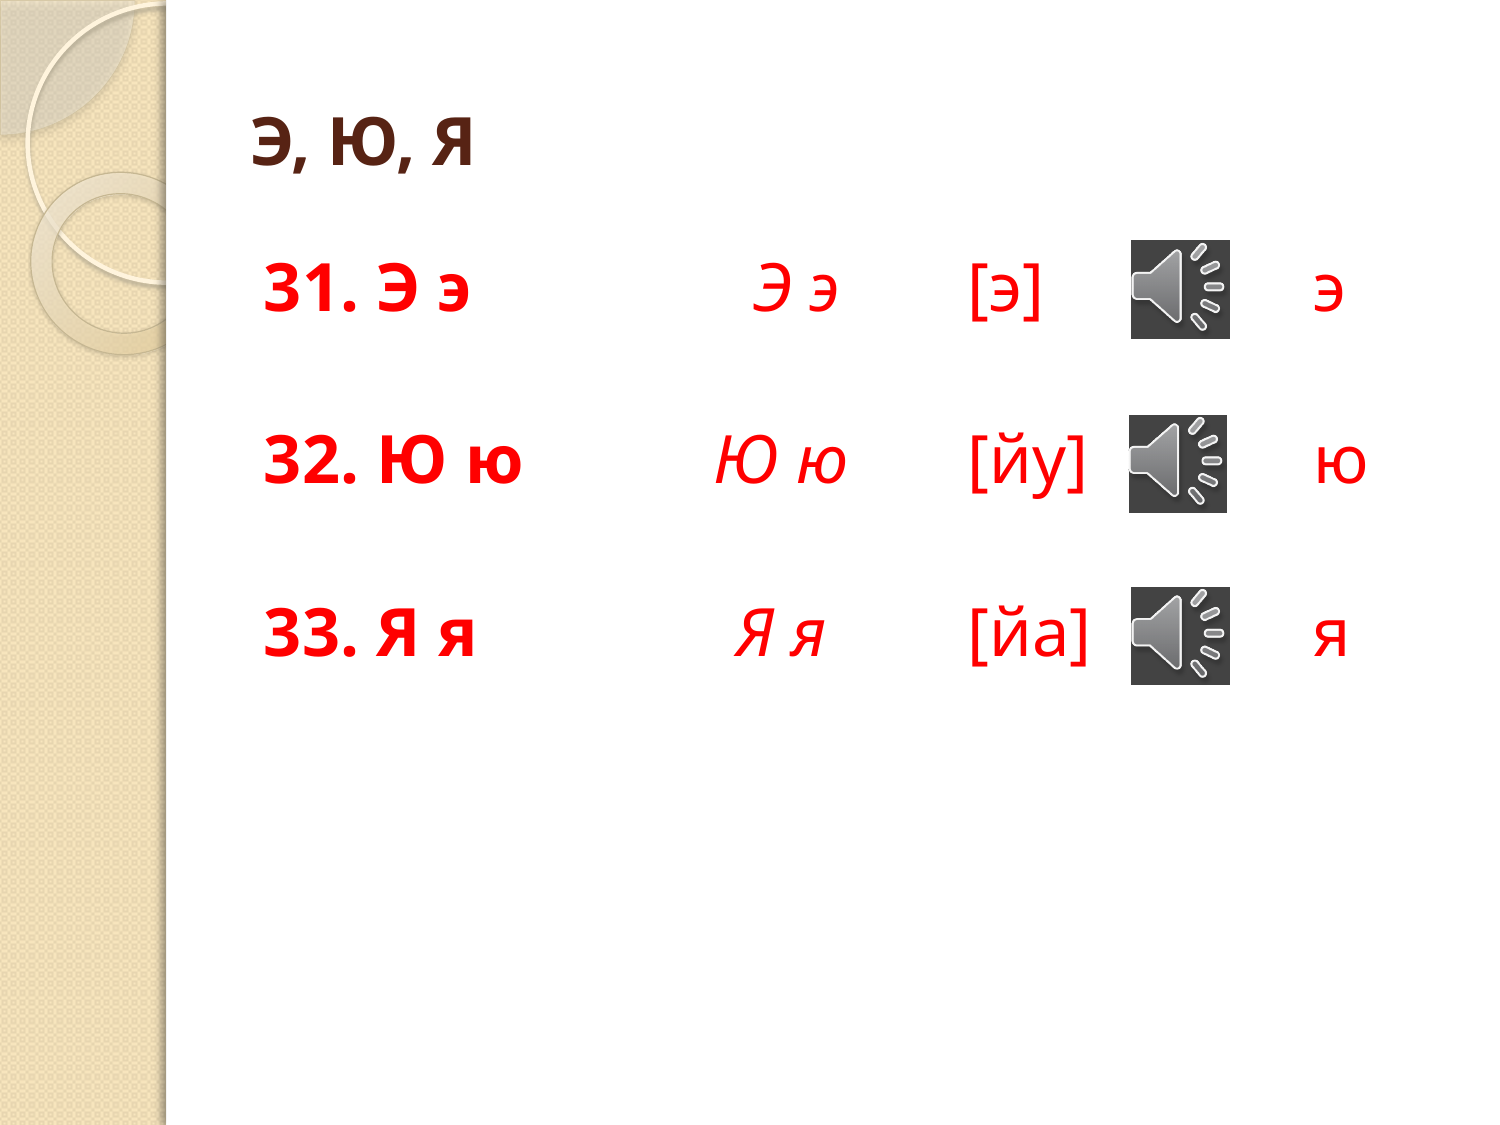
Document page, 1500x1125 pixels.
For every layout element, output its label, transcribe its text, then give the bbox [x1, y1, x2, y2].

picture [1127, 413, 1229, 515]
list 31. Э э Э э [э] э 32. Ю ю Ю ю [йу] ю 33. Я я Я я [йа] я [235, 237, 1466, 1025]
picture [1130, 239, 1231, 340]
title Э, Ю, Я [235, 45, 1466, 233]
picture [1130, 585, 1231, 687]
